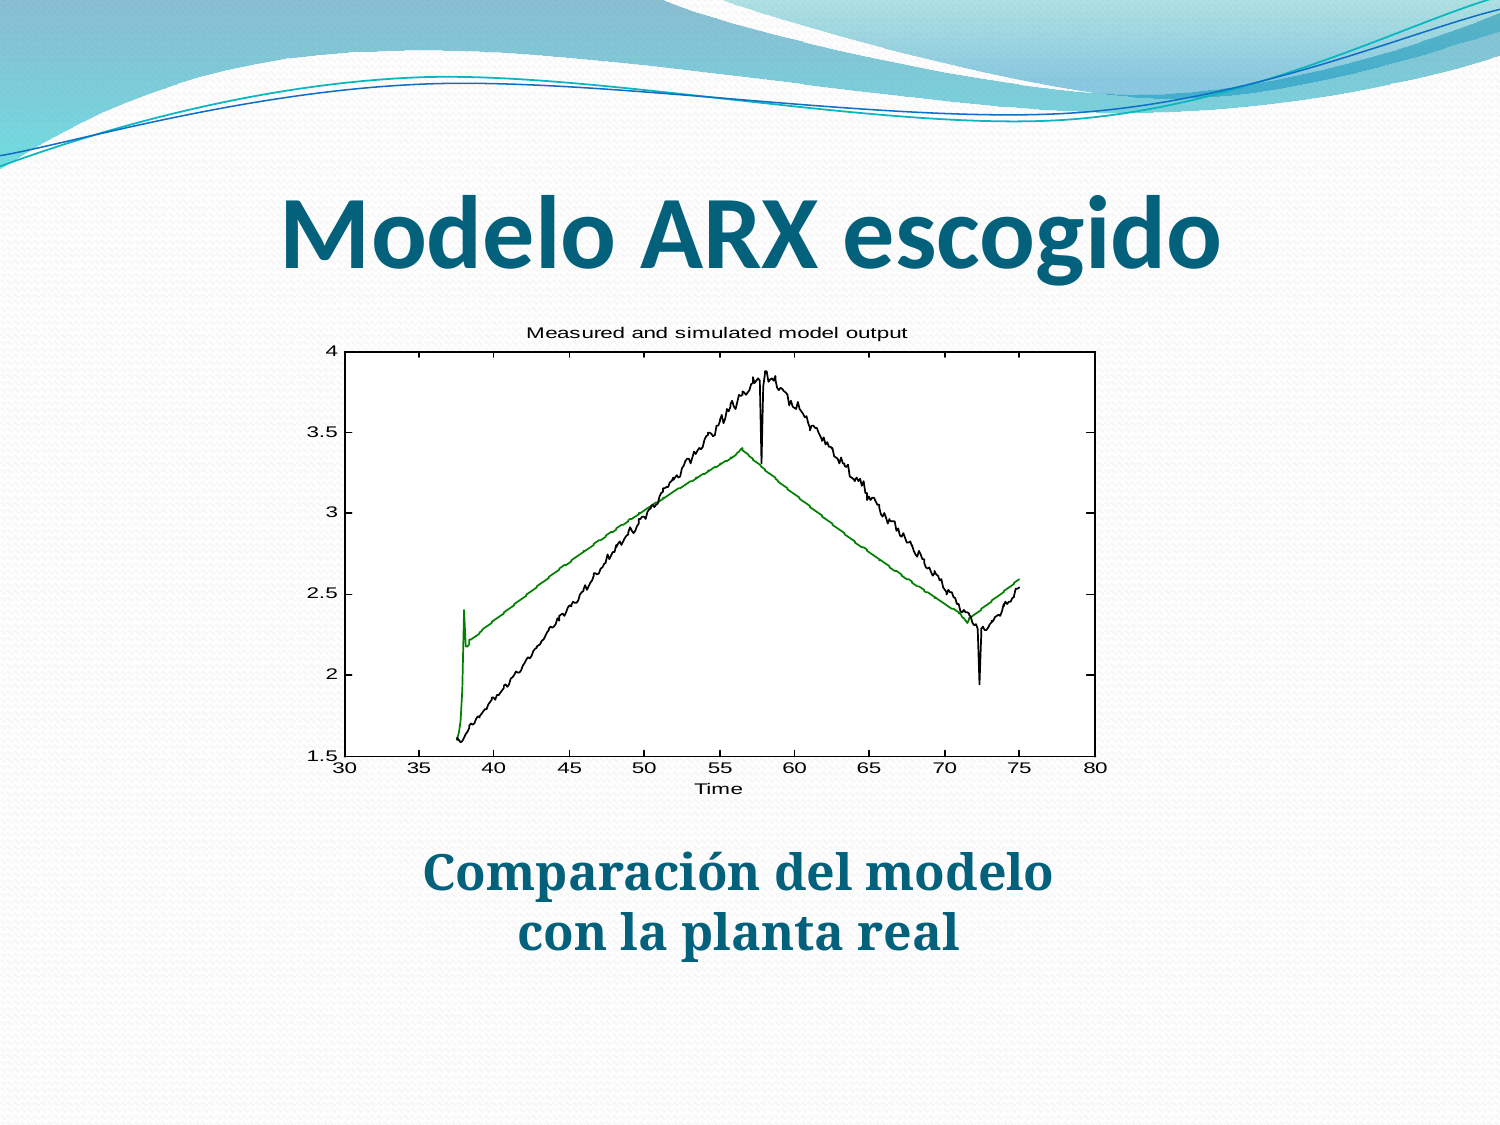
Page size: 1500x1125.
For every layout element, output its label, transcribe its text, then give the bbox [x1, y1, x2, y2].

list Comparación del modelo con la planta real [407, 846, 1071, 955]
title Modelo ARX escogido [76, 101, 1427, 290]
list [218, 314, 1188, 812]
